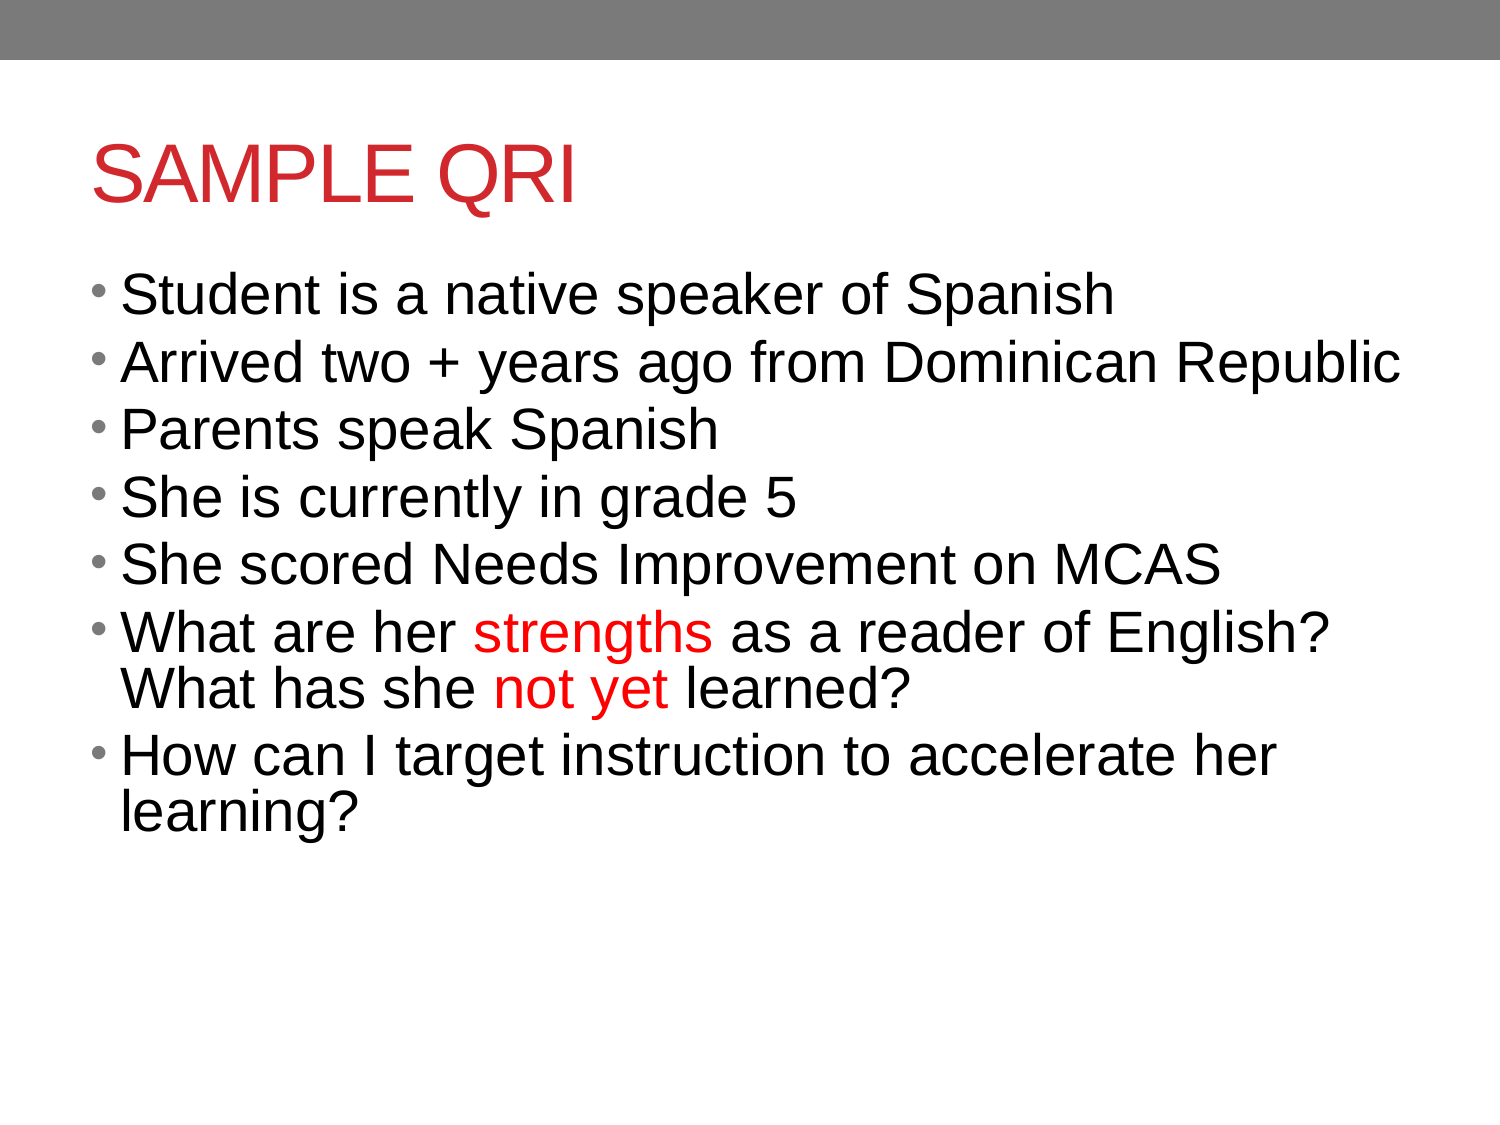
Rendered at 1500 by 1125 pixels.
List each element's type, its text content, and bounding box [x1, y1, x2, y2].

list Student is a native speaker of Spanish Arrived two + years ago from Dominican Republic Parents speak Spanish She is currently in grade 5 She scored Needs Improvement on MCAS What are her strengths as a reader of English? What has she not yet learned? How can I target instruction to accelerate her learning? [75, 262, 1425, 1063]
title SAMPLE QRI [75, 87, 1425, 250]
